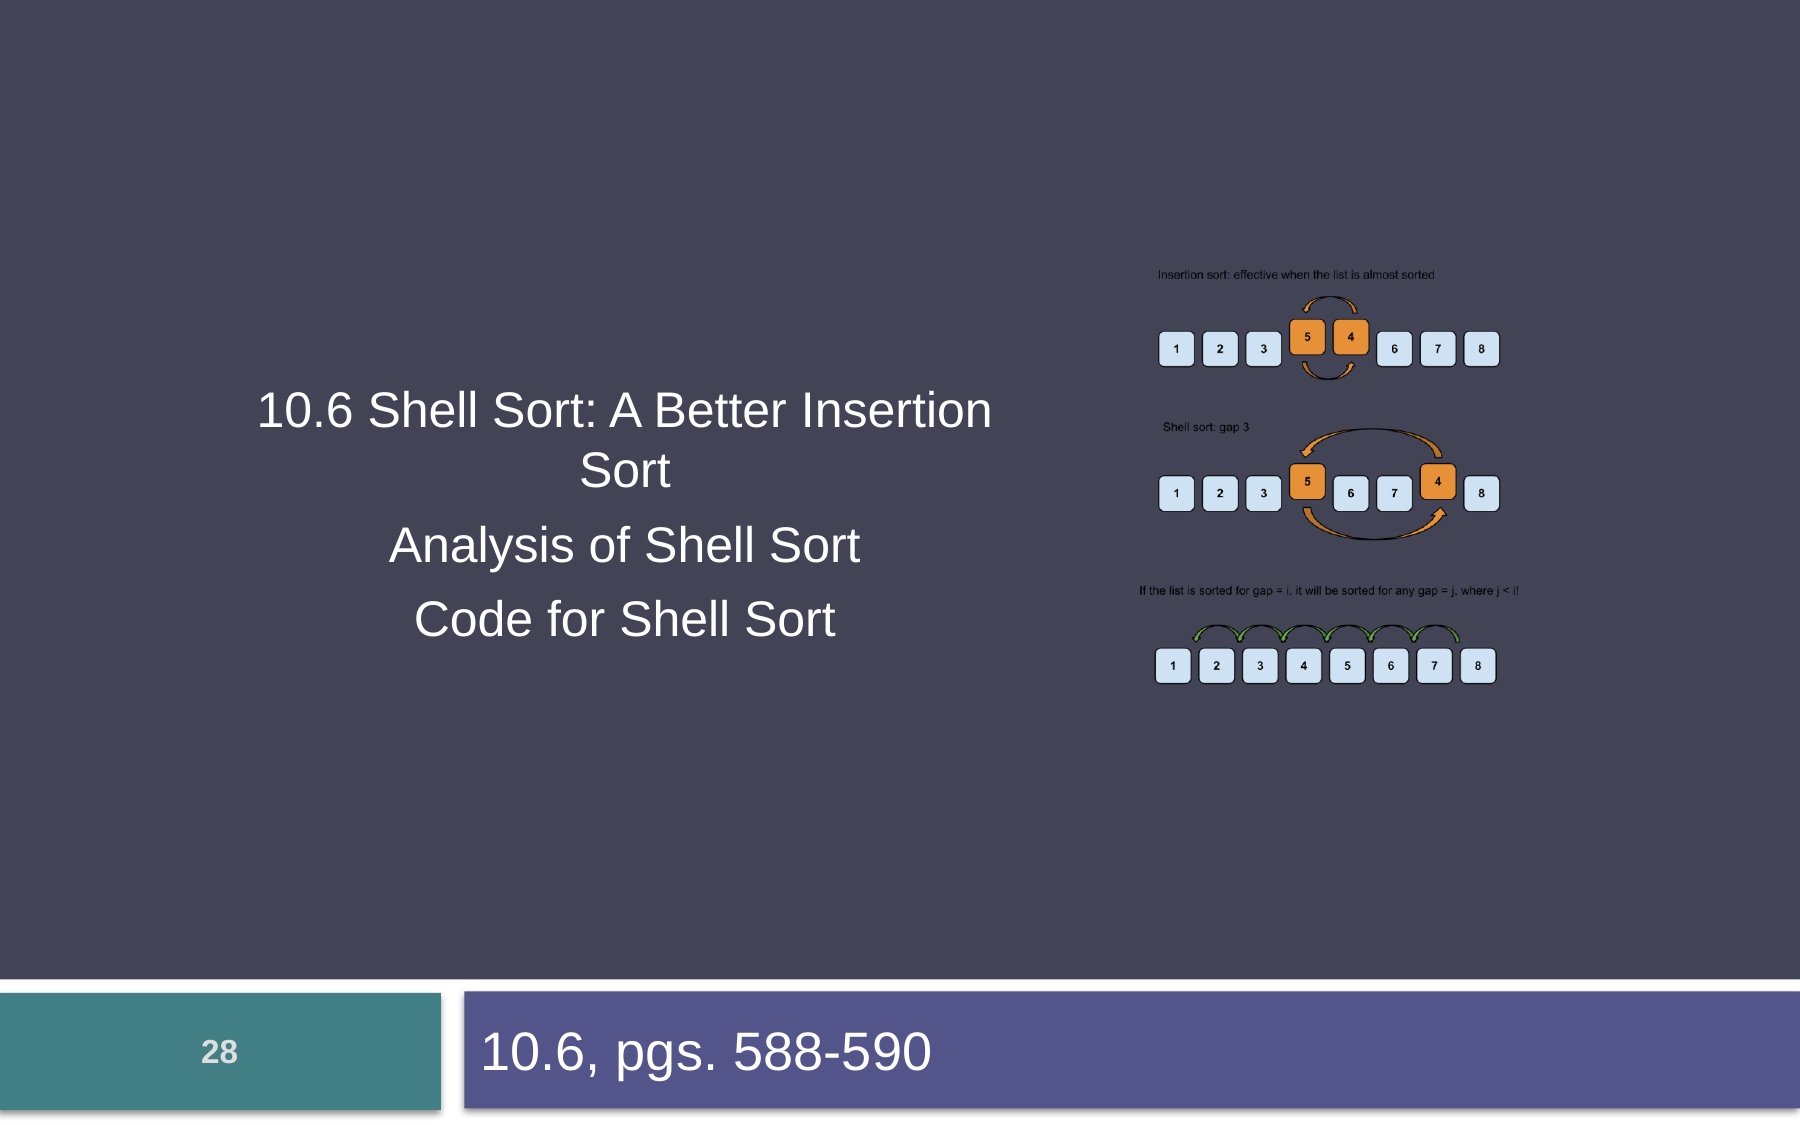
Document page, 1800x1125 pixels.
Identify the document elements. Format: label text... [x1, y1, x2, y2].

subtitle 10.6, pgs. 588-590 [464, 992, 1786, 1106]
text_box 10.6 Shell Sort: A Better Insertion Sort Analysis of Shell Sort Code for Shell Sort [200, 50, 1050, 900]
slide_number 28 [137, 1018, 302, 1082]
picture [1087, 238, 1564, 712]
